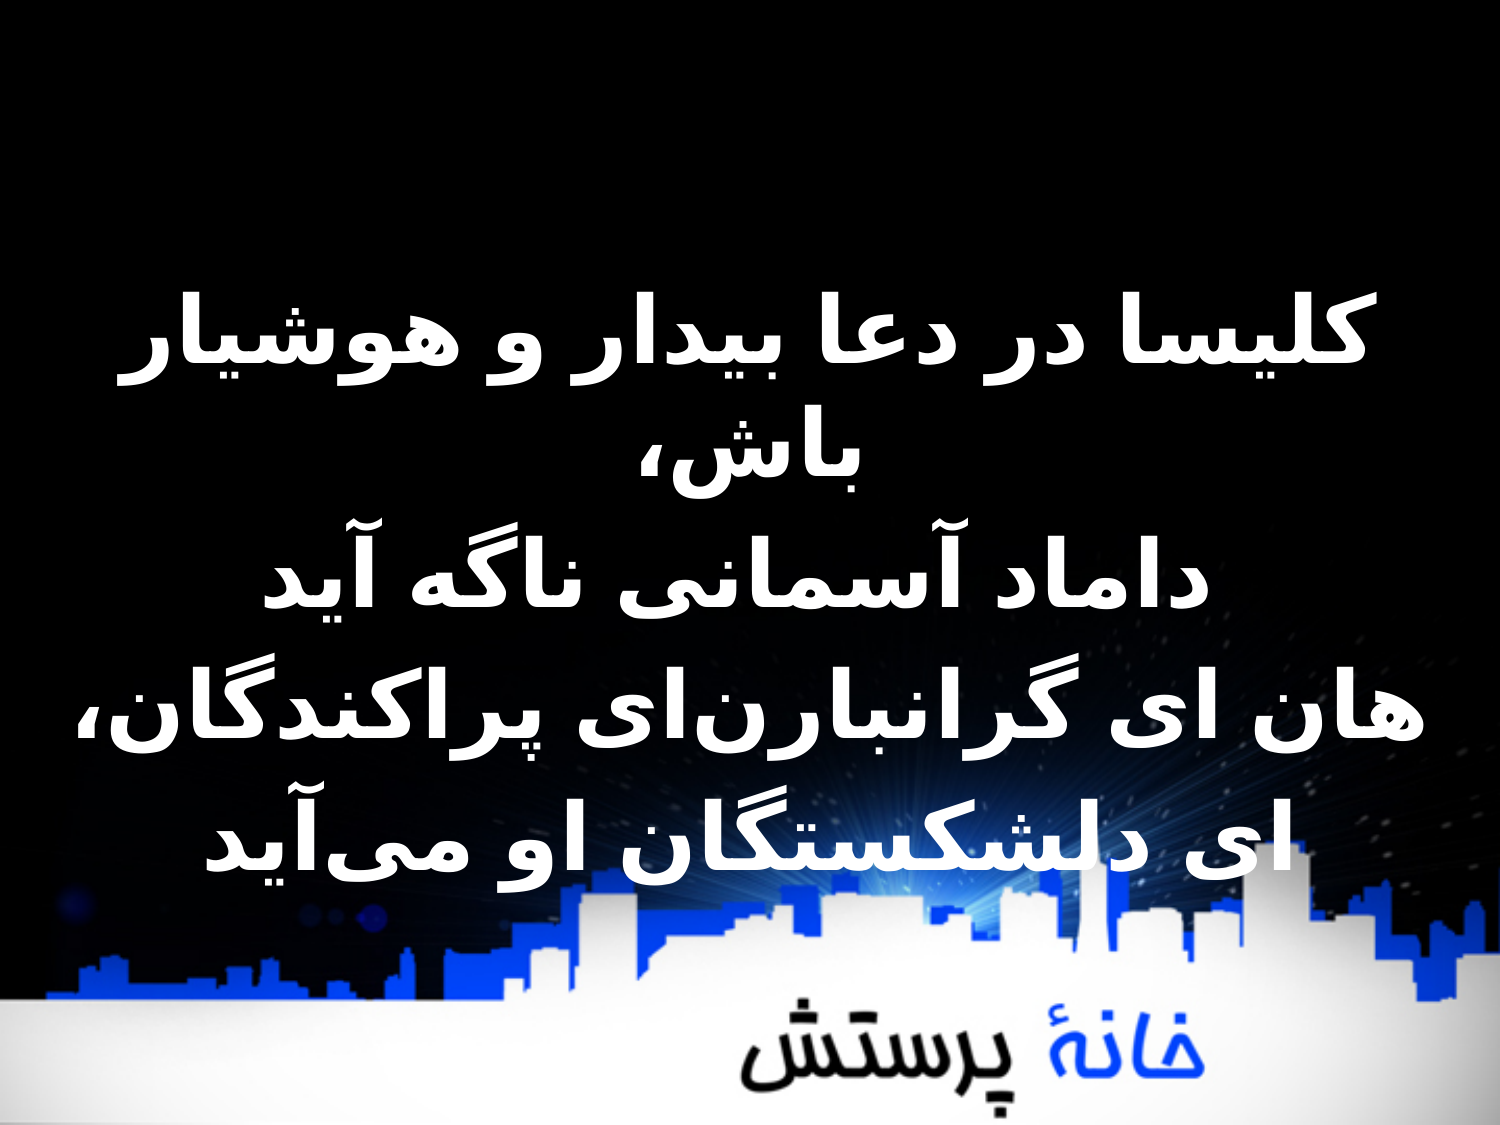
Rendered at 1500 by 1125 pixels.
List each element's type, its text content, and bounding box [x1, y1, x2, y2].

list کلیسا در دعا بیدار و هوشیار باش، داماد آسمانی ناگه آید هان ‌ای گرانبارن‌ای پراکندگان،‌ ای دلشکستگان او می‌‌آید [0, 0, 1500, 1125]
